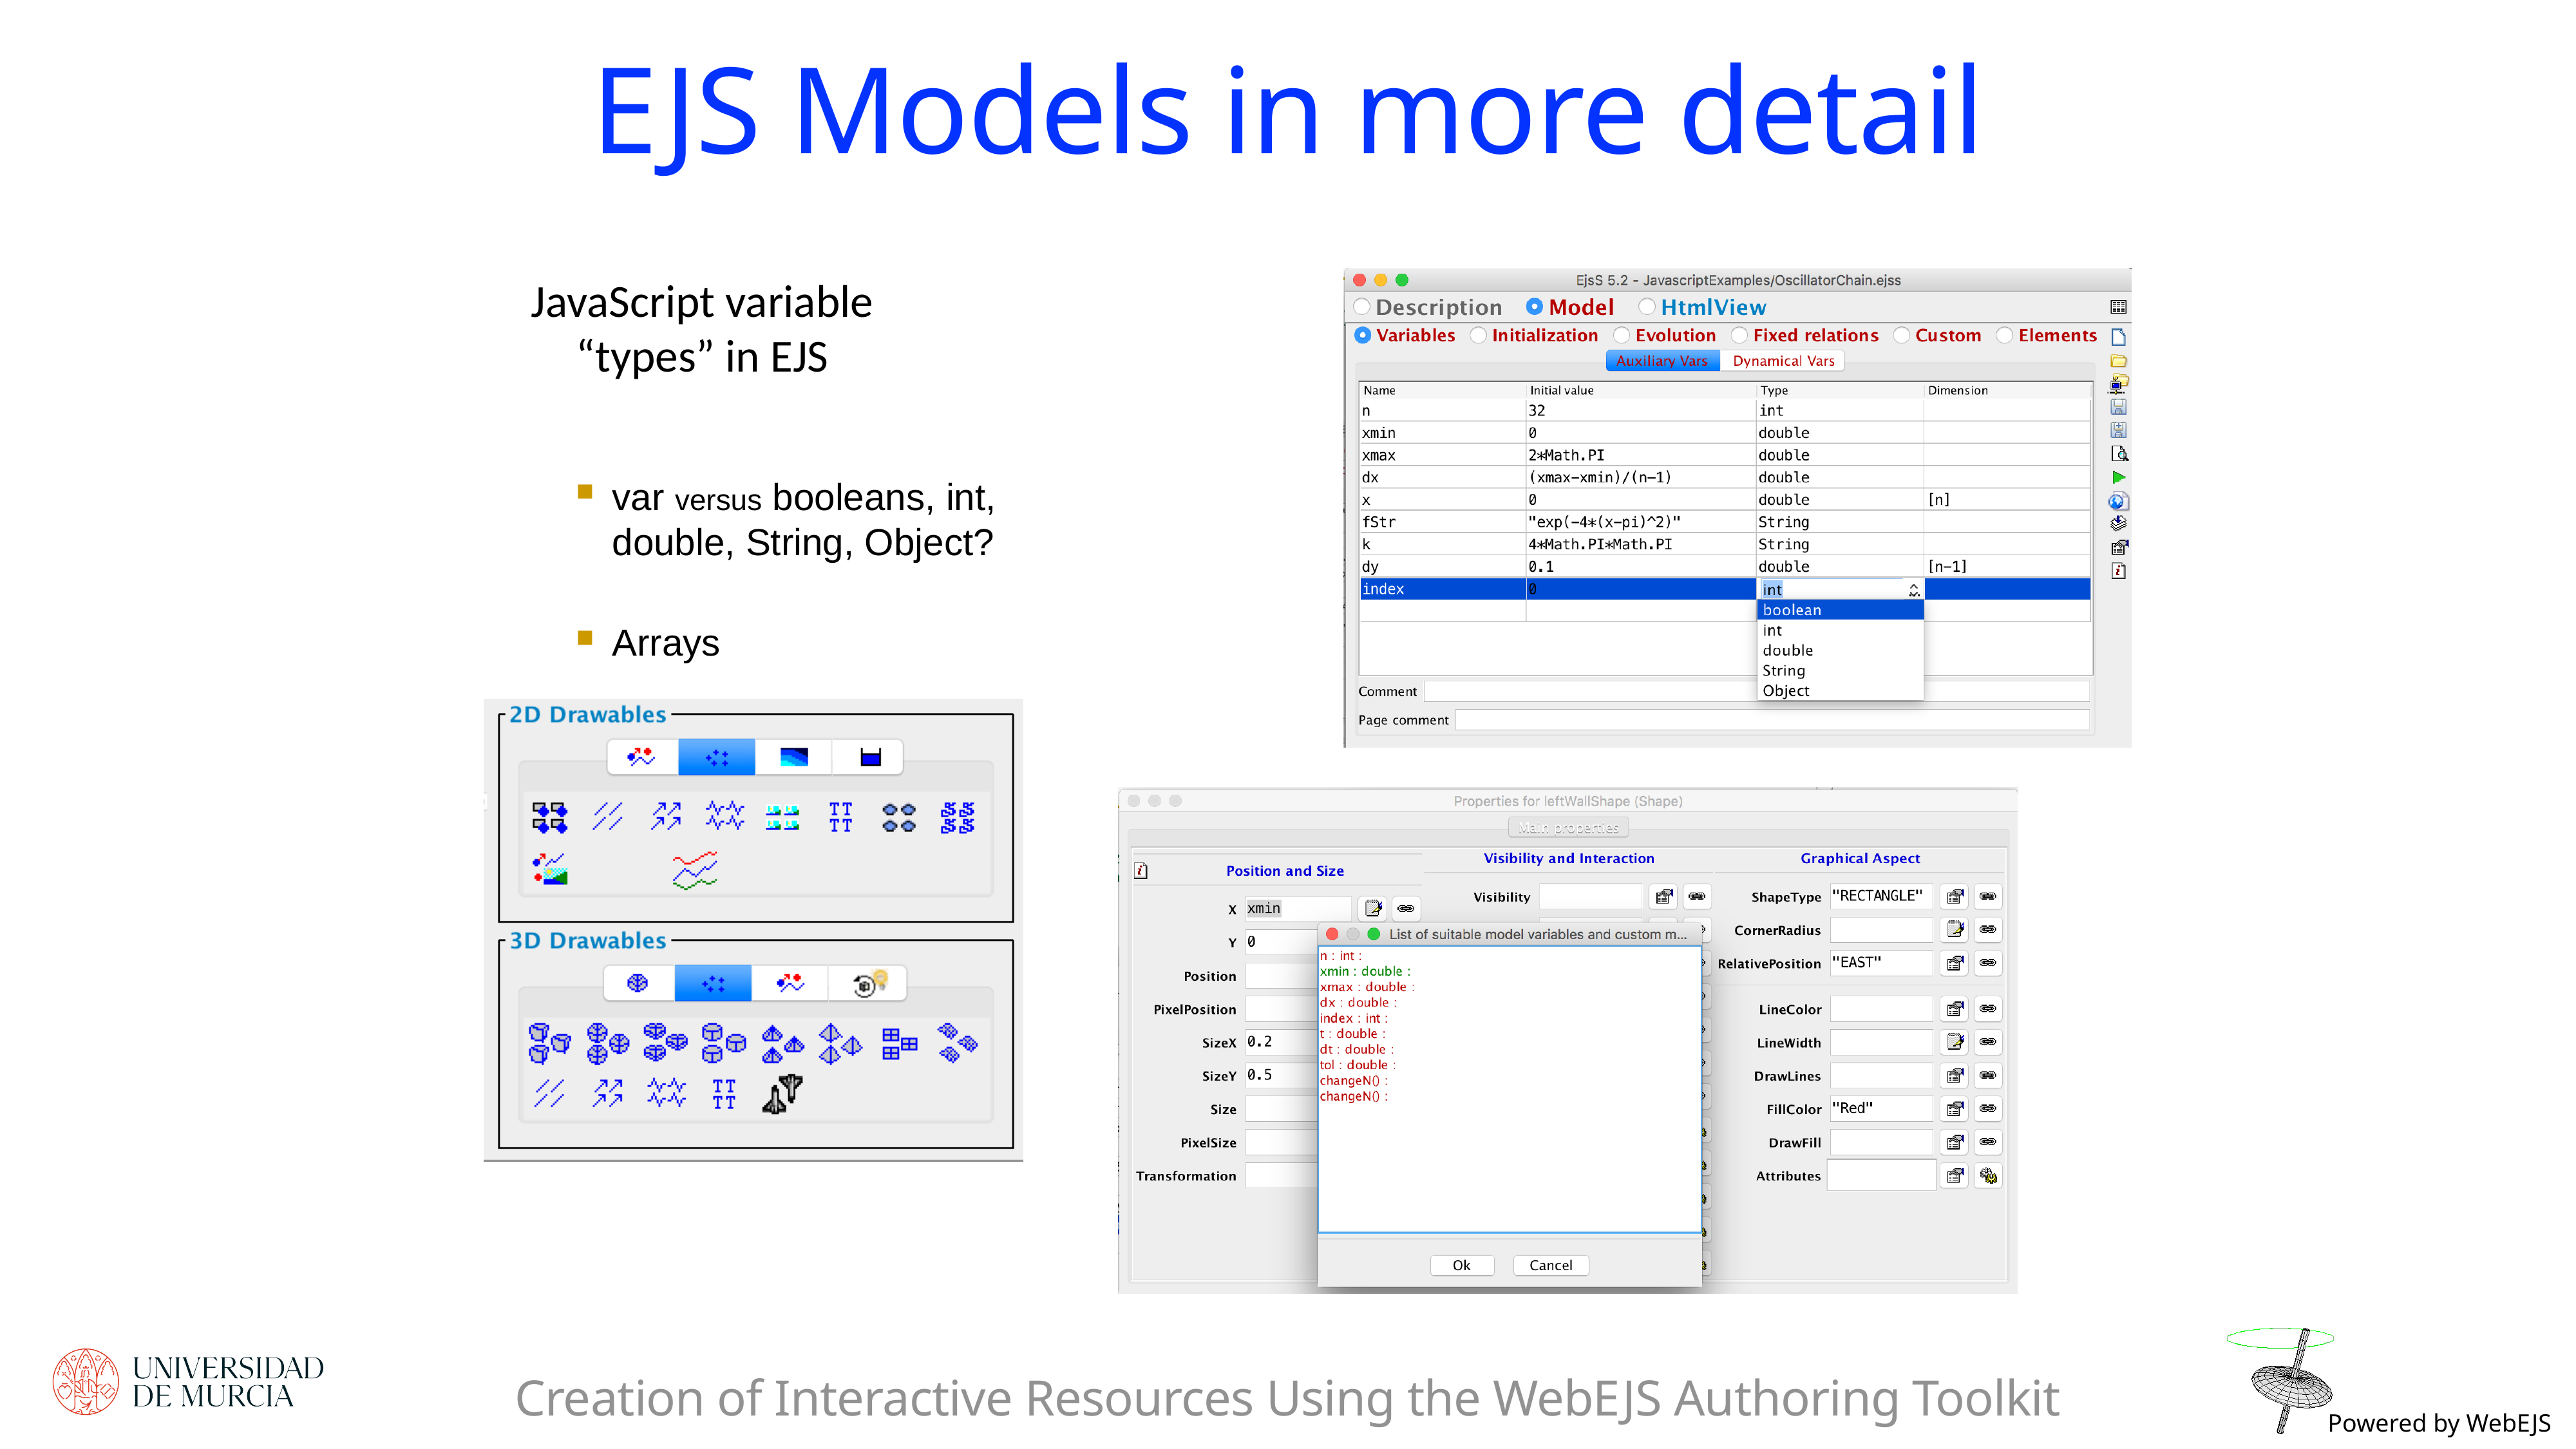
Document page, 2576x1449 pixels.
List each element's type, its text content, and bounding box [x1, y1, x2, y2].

picture [1117, 787, 2018, 1294]
picture [484, 698, 1024, 1162]
picture [1343, 267, 2132, 748]
picture [37, 1332, 339, 1432]
picture [2213, 1321, 2355, 1443]
title EJS Models in more detail [119, 56, 2457, 316]
list var versus booleans, int, double, String, Object? Arrays [571, 468, 1111, 789]
text_box Powered by WebEJS [2355, 1402, 2576, 1443]
text_box Creation of Interactive Resources Using the WebEJS Authoring Toolkit [502, 1333, 2074, 1431]
text_box JavaScript variable “types” in EJS [463, 265, 942, 387]
